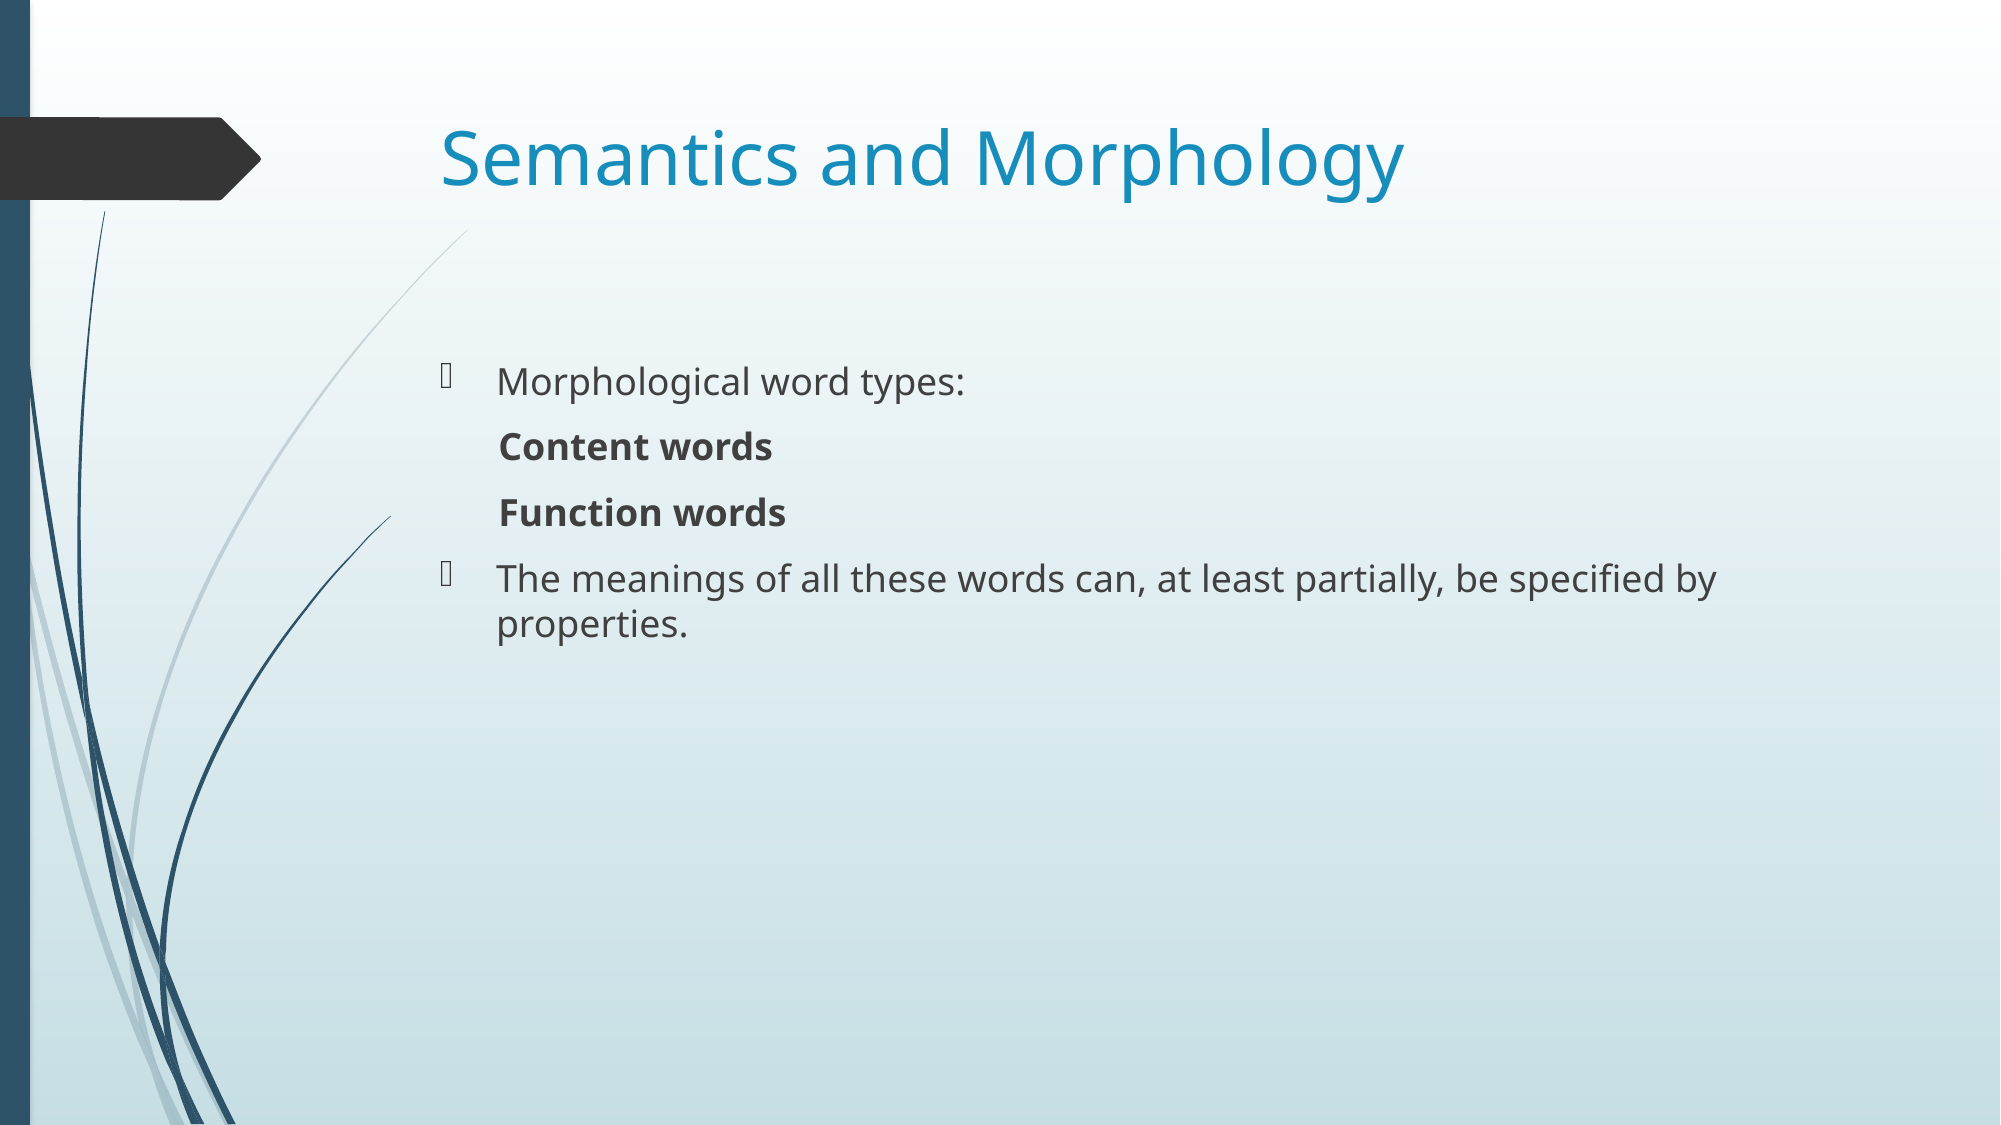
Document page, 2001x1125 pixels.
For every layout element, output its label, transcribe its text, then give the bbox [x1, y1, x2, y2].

title Semantics and Morphology [425, 102, 1888, 313]
list Morphological word types: Content words Function words The meanings of all these words can, at least partially, be specified by properties. [424, 350, 1888, 970]
